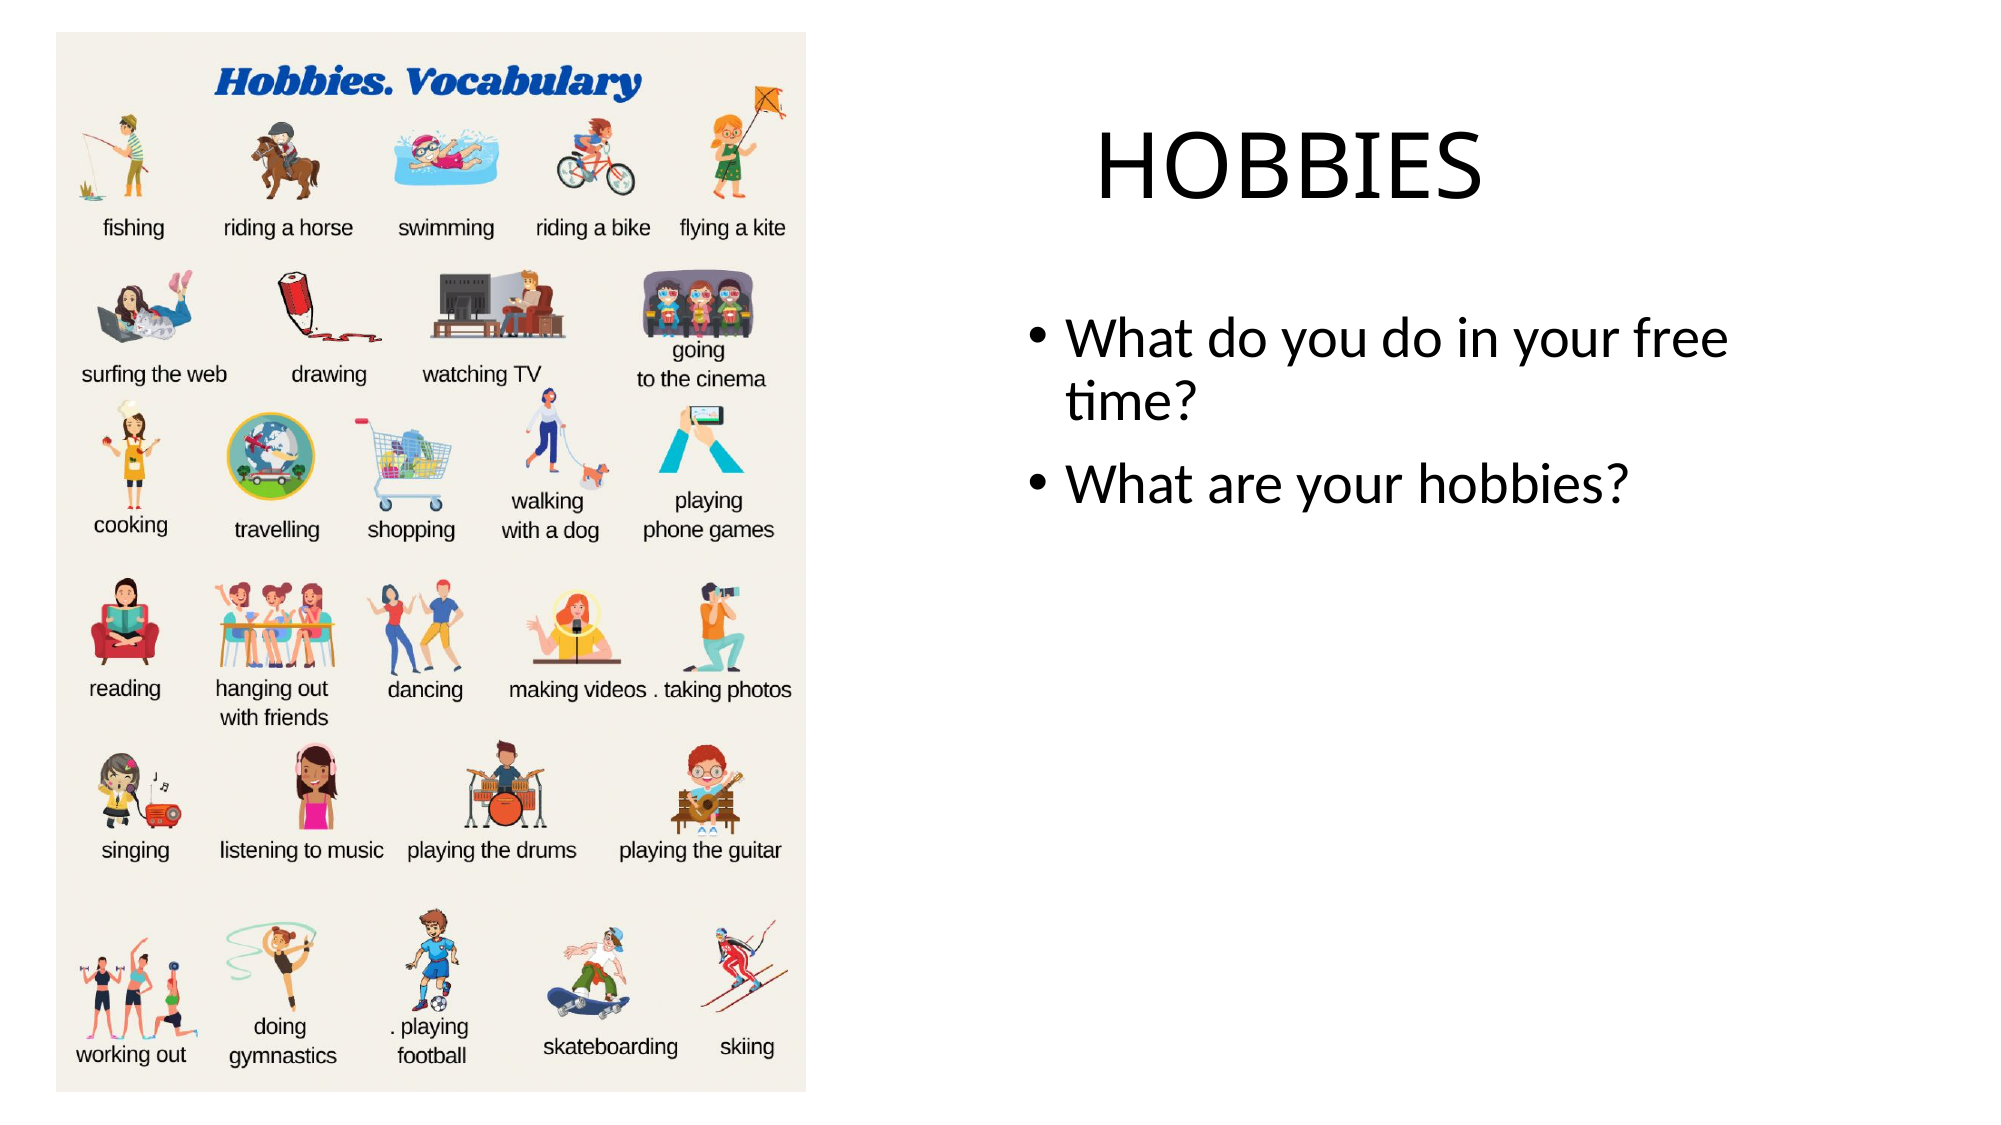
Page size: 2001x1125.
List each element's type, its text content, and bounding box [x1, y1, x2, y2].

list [56, 32, 806, 1092]
list What do you do in your free time? What are your hobbies? [1012, 299, 1863, 1014]
title HOBBIES [806, 59, 1863, 278]
